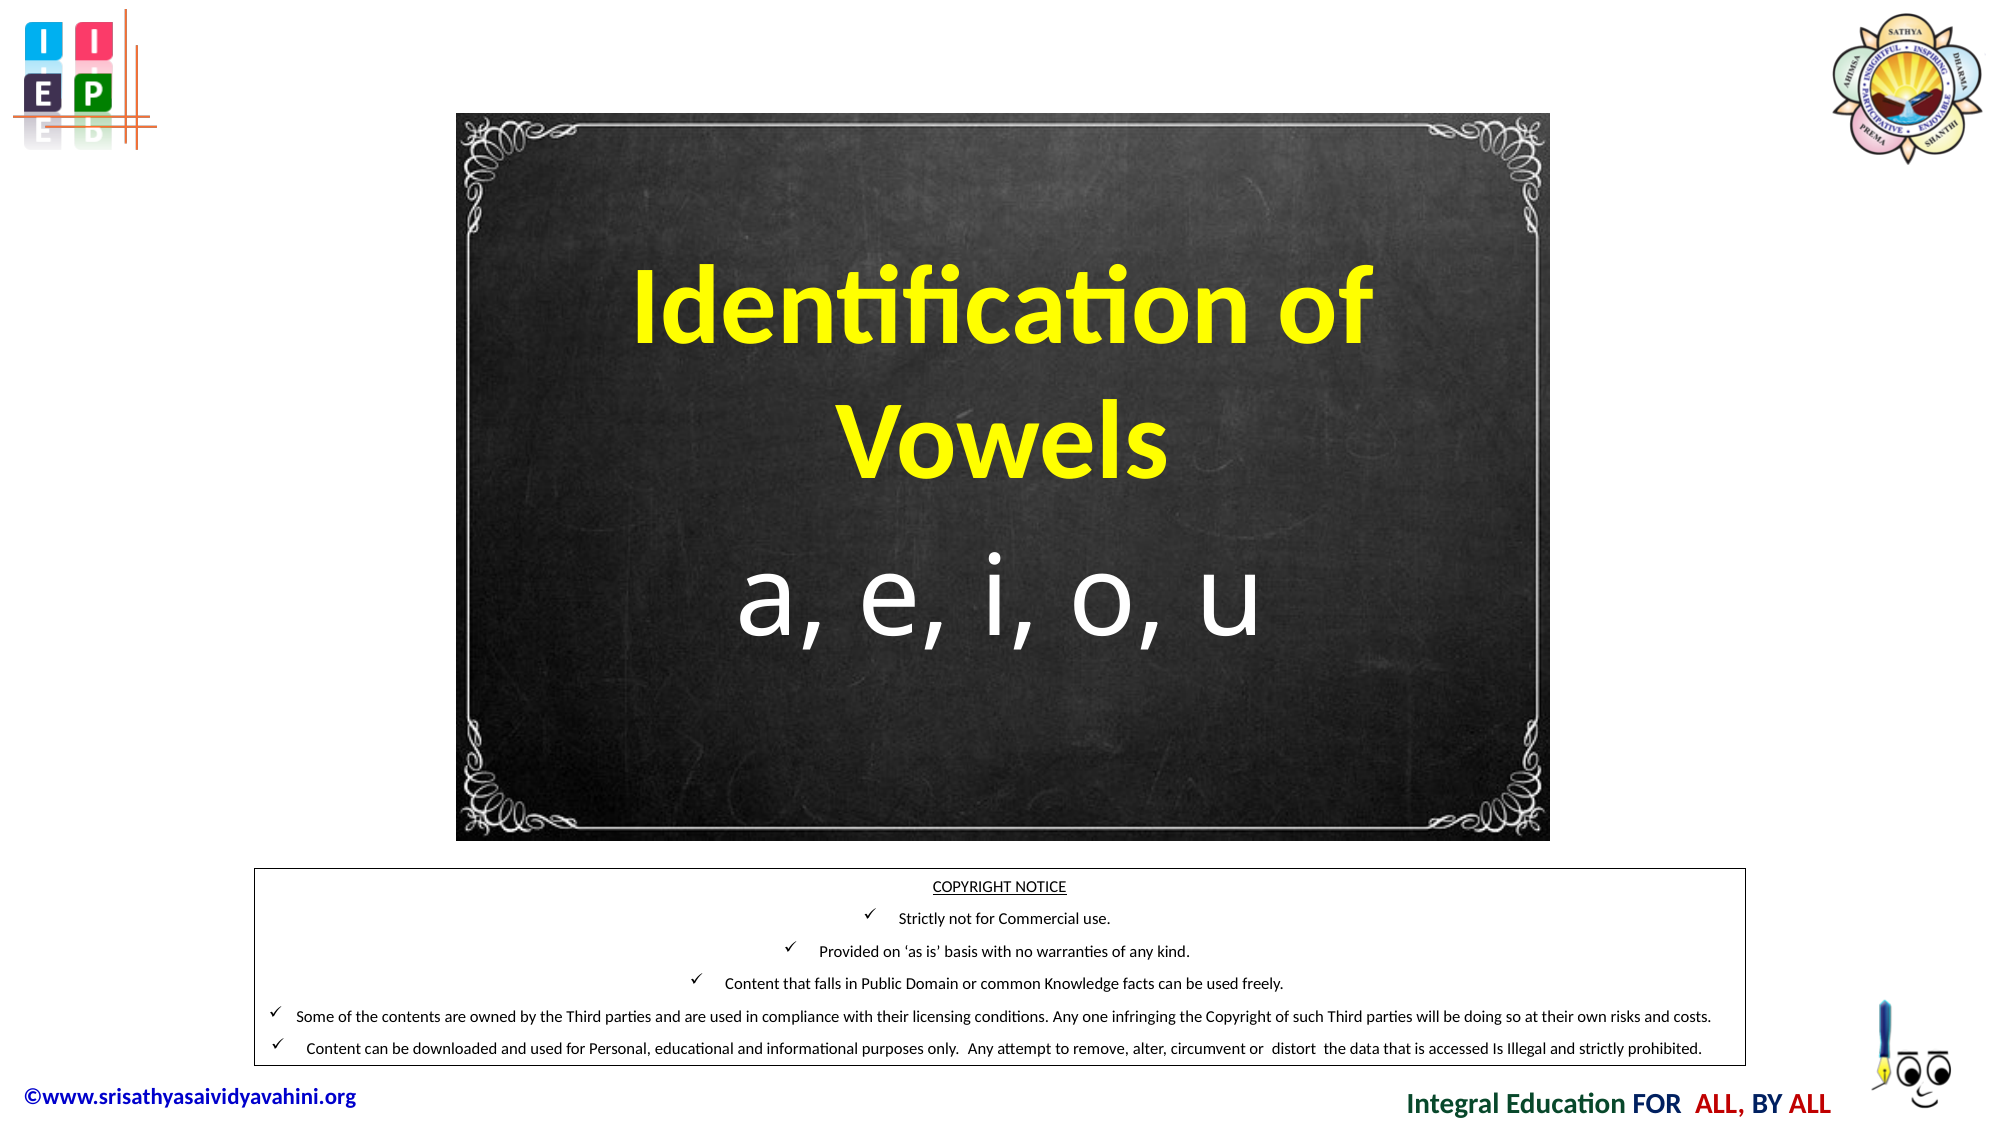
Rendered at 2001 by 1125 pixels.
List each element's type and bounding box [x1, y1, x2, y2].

picture [1827, 10, 1986, 165]
picture [10, 7, 159, 165]
picture [456, 113, 1550, 842]
picture [1815, 971, 1966, 1122]
